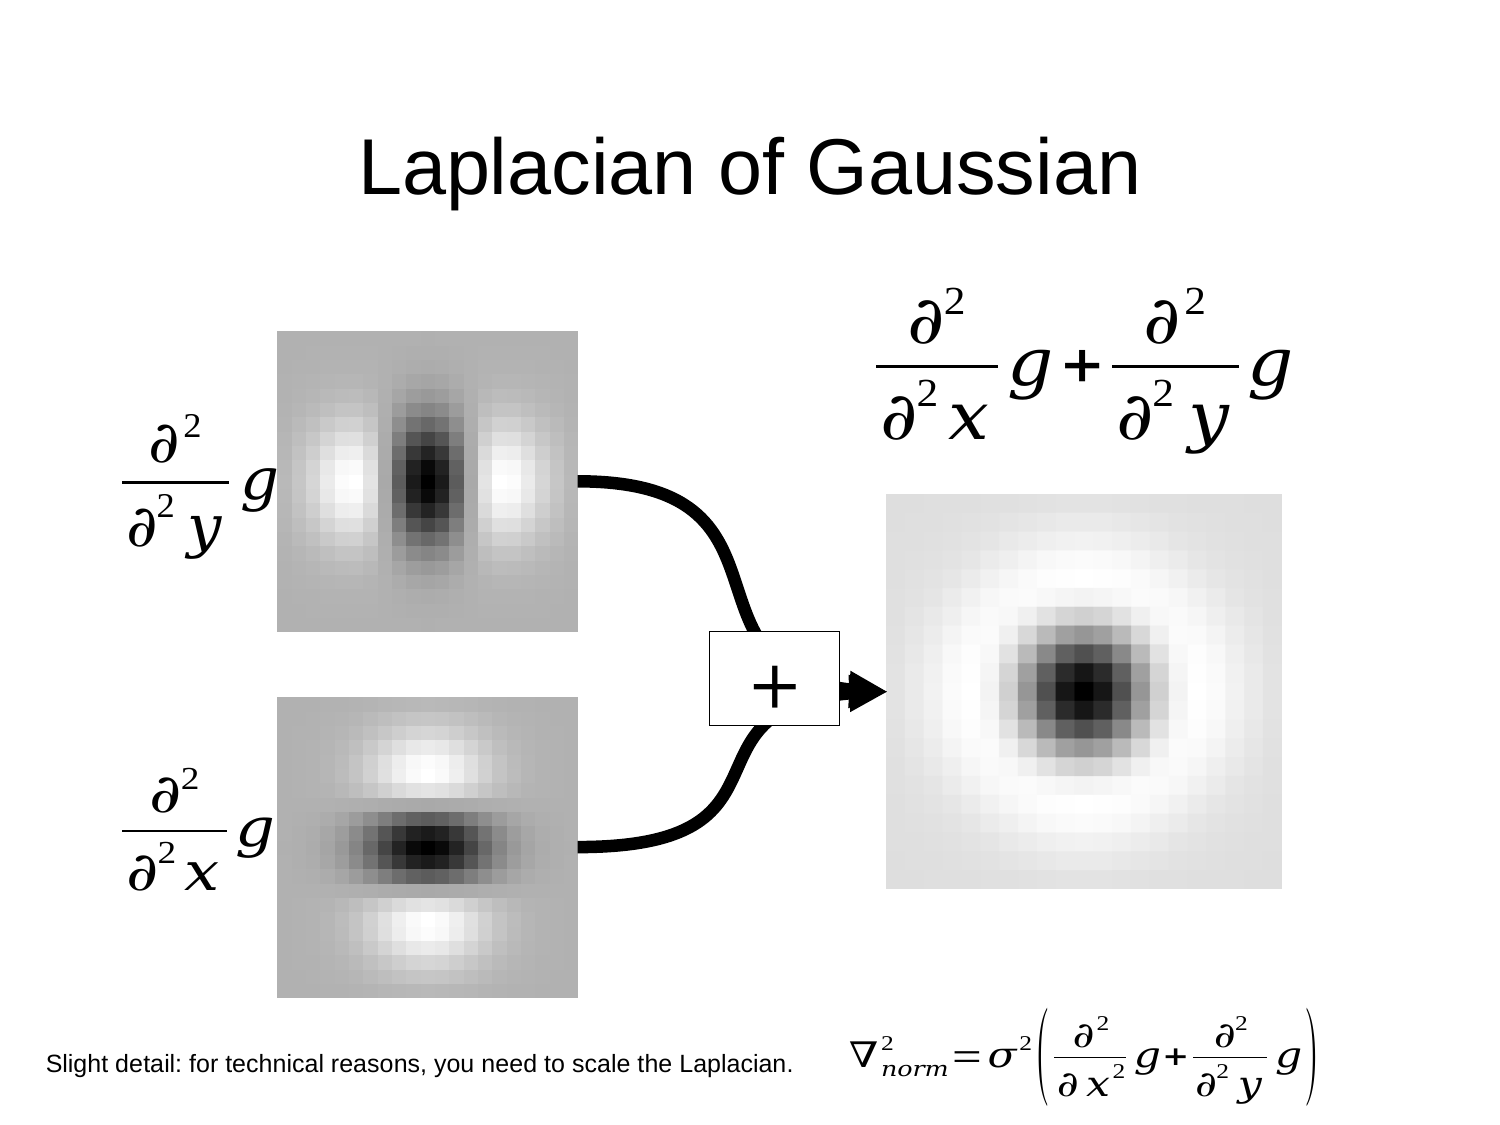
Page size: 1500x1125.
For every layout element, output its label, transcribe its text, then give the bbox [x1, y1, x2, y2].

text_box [118, 331, 578, 998]
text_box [31, 1005, 1469, 1109]
title Laplacian of Gaussian [103, 59, 1397, 278]
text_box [577, 277, 1297, 889]
